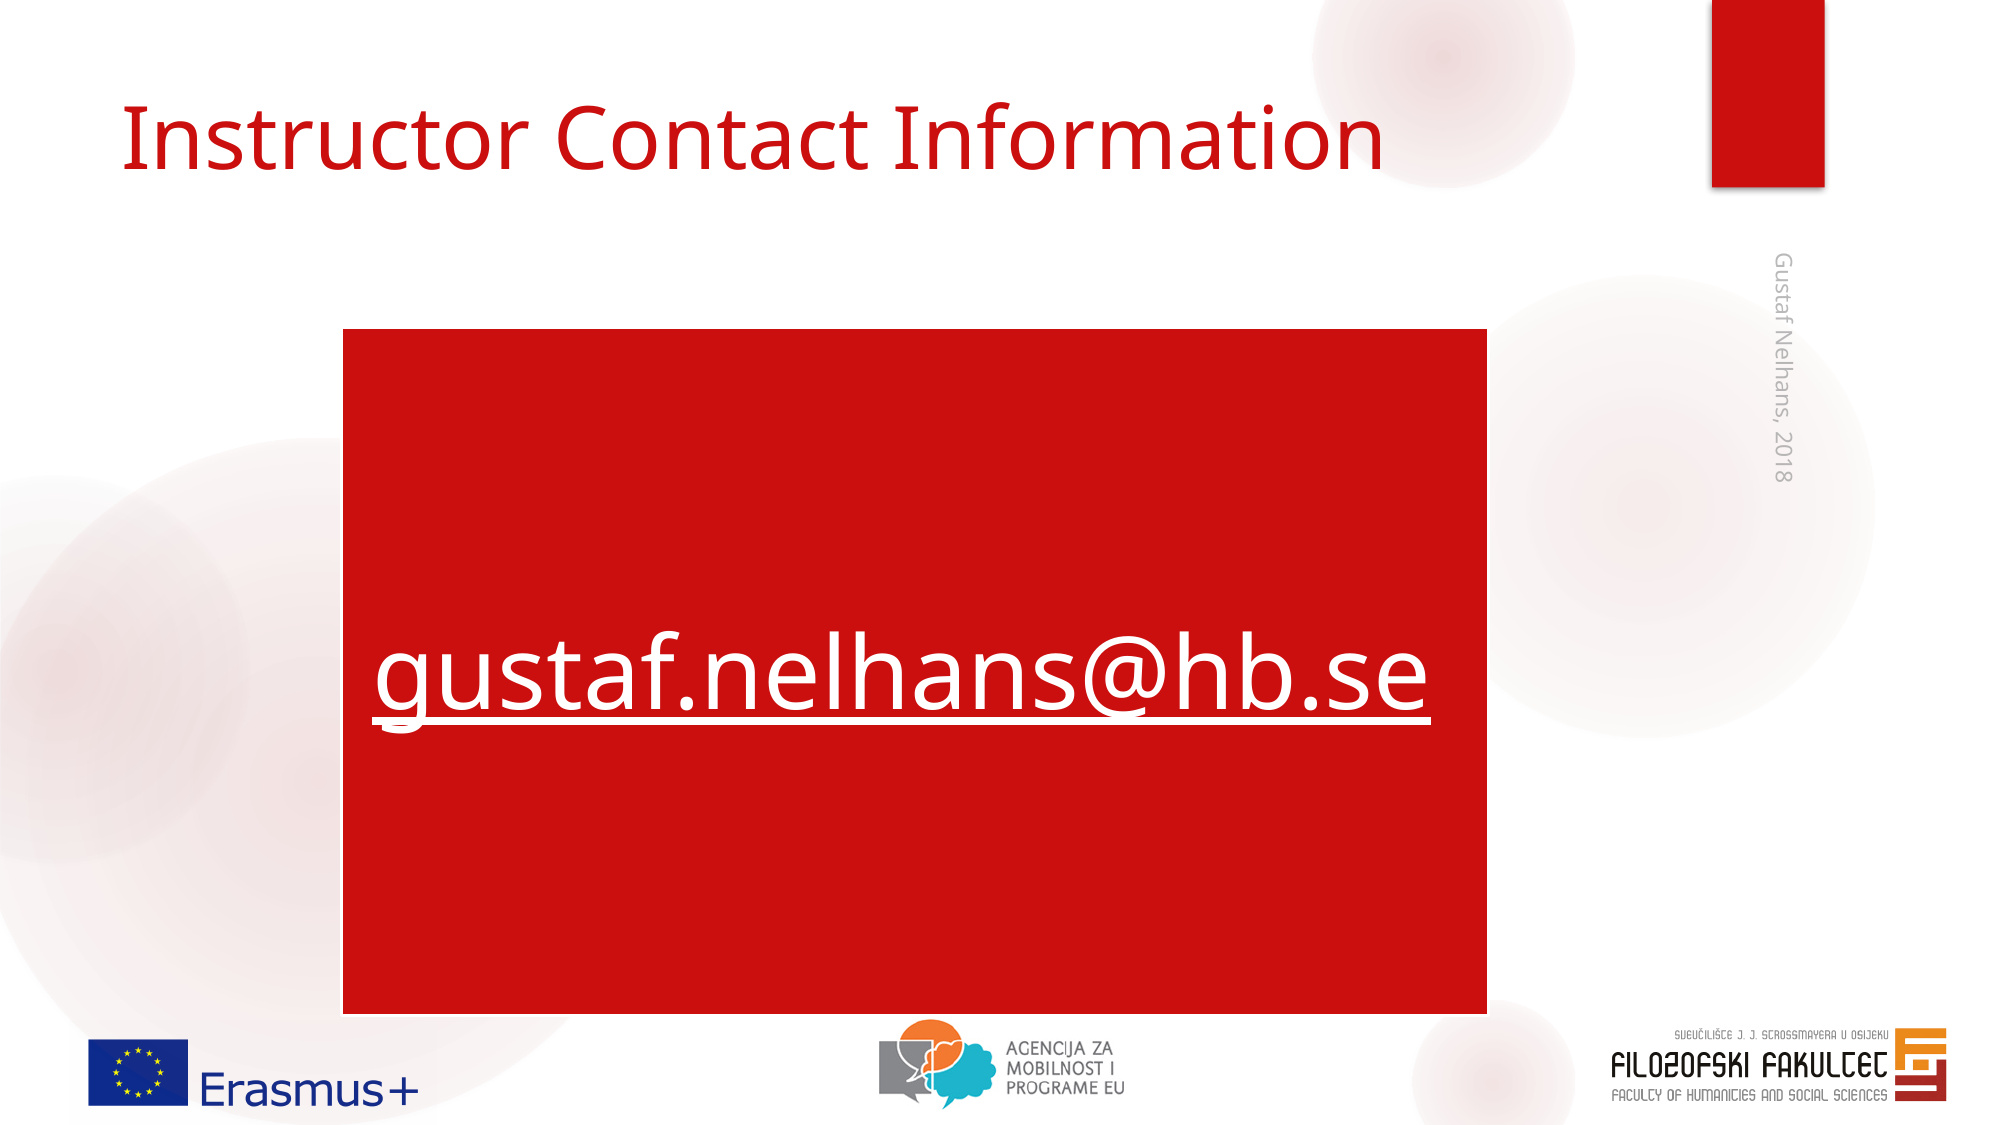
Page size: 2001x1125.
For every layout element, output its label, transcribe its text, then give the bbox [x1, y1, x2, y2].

picture [879, 1017, 1140, 1125]
title Instructor Contact Information [106, 74, 1649, 304]
picture [69, 1020, 437, 1125]
footer Gustaf Nelhans, 2018 [1760, 237, 1811, 871]
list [180, 327, 1649, 1017]
picture [1610, 1017, 1951, 1112]
